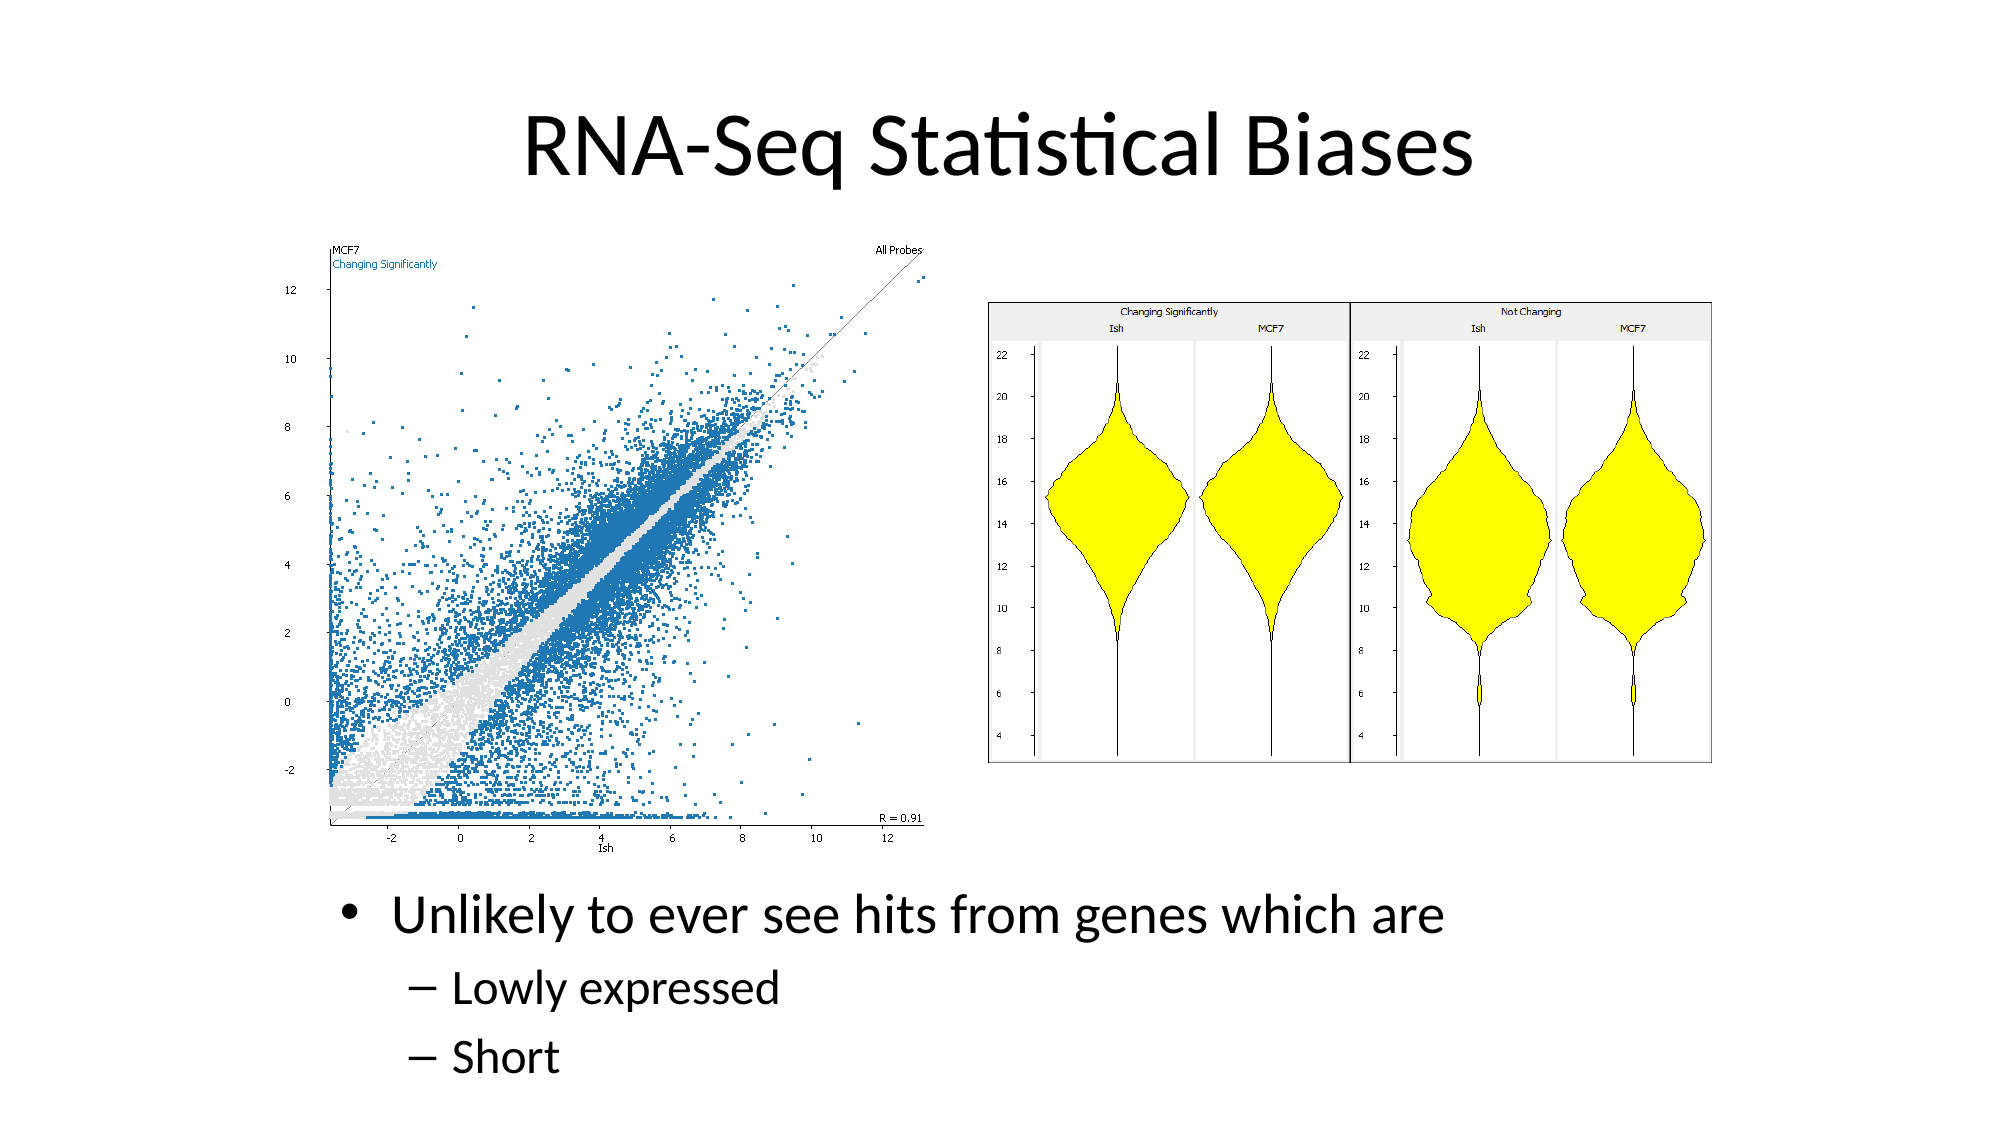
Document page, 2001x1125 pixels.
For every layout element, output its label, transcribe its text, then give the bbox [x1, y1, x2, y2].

picture [987, 302, 1712, 764]
title RNA-Seq Statistical Biases [99, 45, 1900, 233]
list Unlikely to ever see hits from genes which are Lowly expressed Short [324, 869, 1675, 1094]
picture [279, 239, 933, 855]
